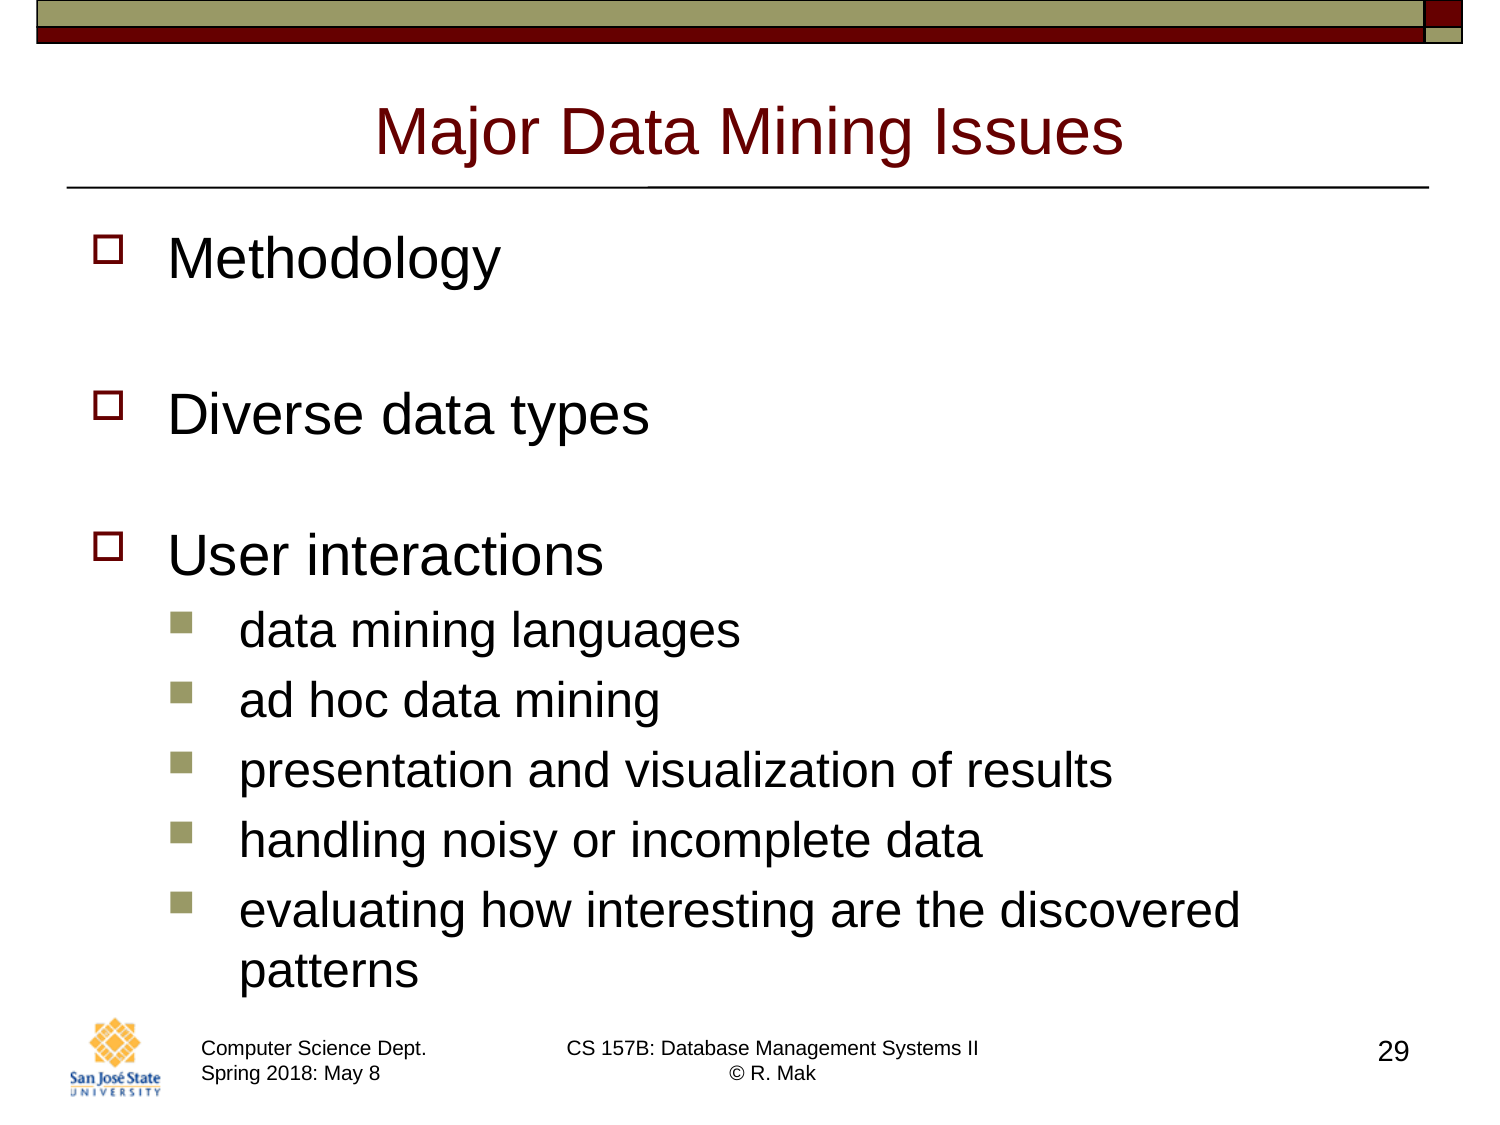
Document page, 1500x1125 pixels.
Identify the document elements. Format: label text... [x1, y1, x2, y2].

picture [60, 1012, 166, 1112]
list Methodology Diverse data types User interactions data mining languages ad hoc data mining presentation and visualization of results handling noisy or incomplete data evaluating how interesting are the discovered patterns [75, 212, 1425, 1006]
slide_number 29 [1305, 1025, 1425, 1100]
title Major Data Mining Issues [75, 67, 1425, 175]
